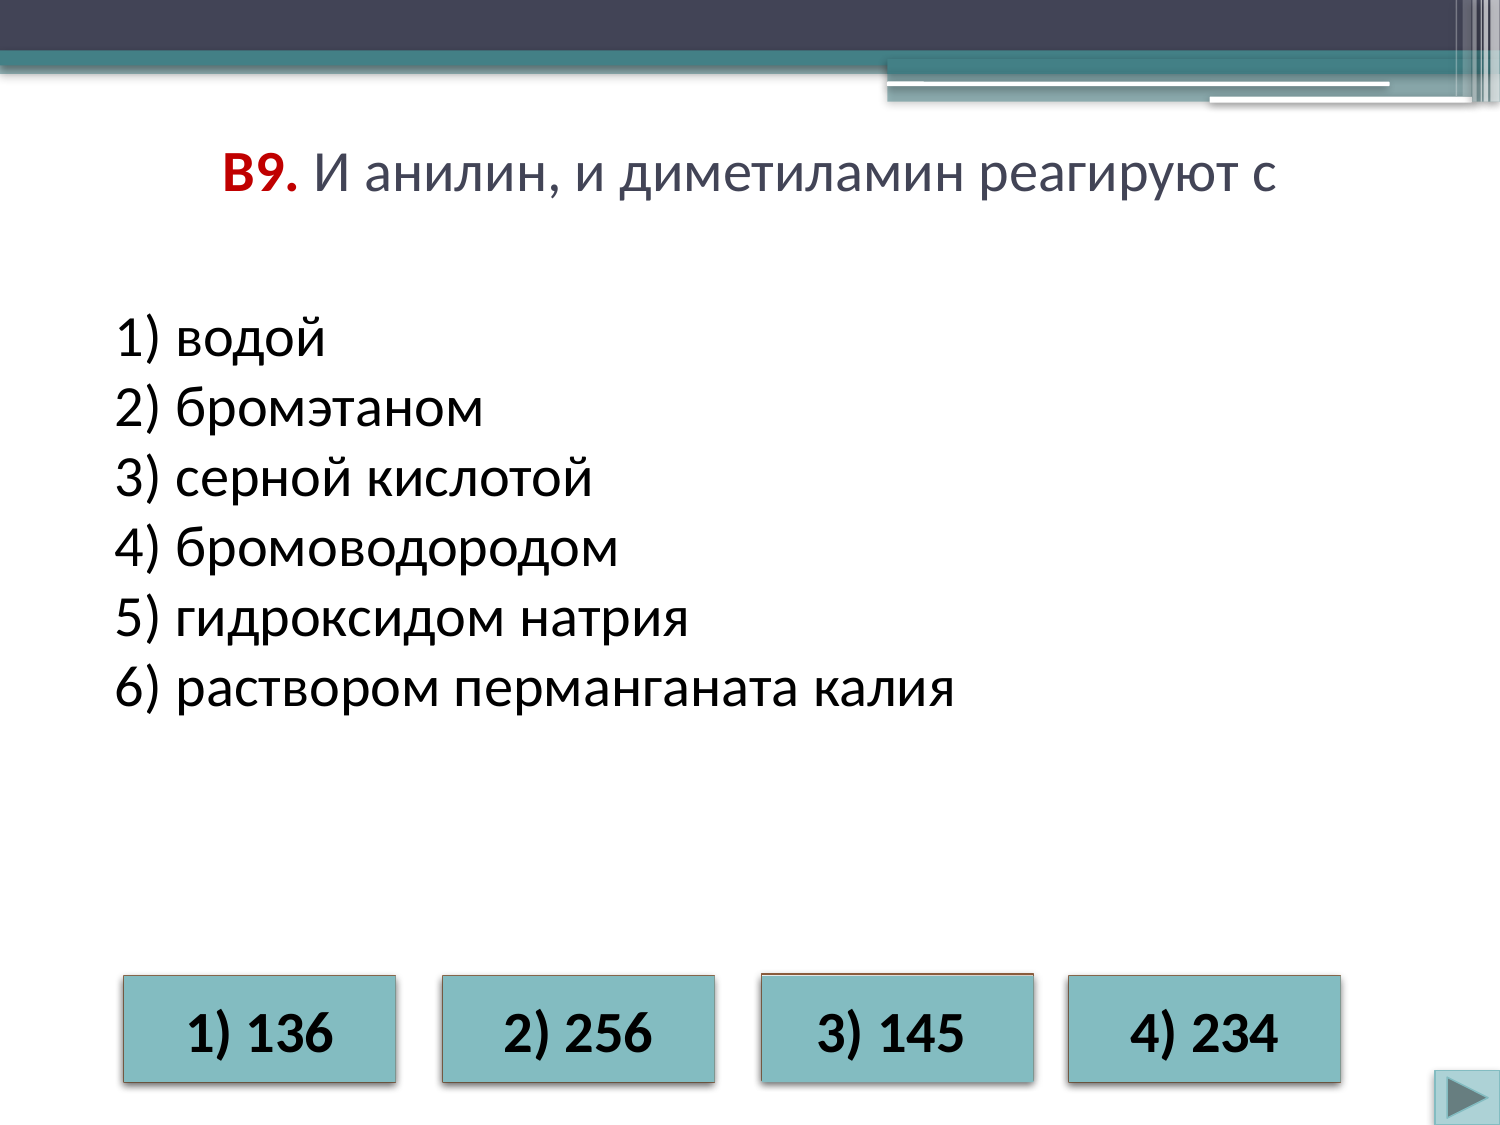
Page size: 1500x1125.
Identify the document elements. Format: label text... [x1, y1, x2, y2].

text_box 4) 234 [1068, 975, 1341, 1083]
text_box 1) водой 2) бромэтаном 3) серной кислотой 4) бромоводородом 5) гидроксидом натрия 6) раствором перманганата калия [100, 290, 1471, 726]
text_box [1434, 1070, 1500, 1125]
text_box 1) 136 [123, 975, 396, 1083]
text_box 2) 256 [442, 975, 715, 1083]
text_box 3) 145 [761, 975, 1034, 1083]
title B9. И анилин, и диметиламин реагируют с [0, 67, 1500, 270]
